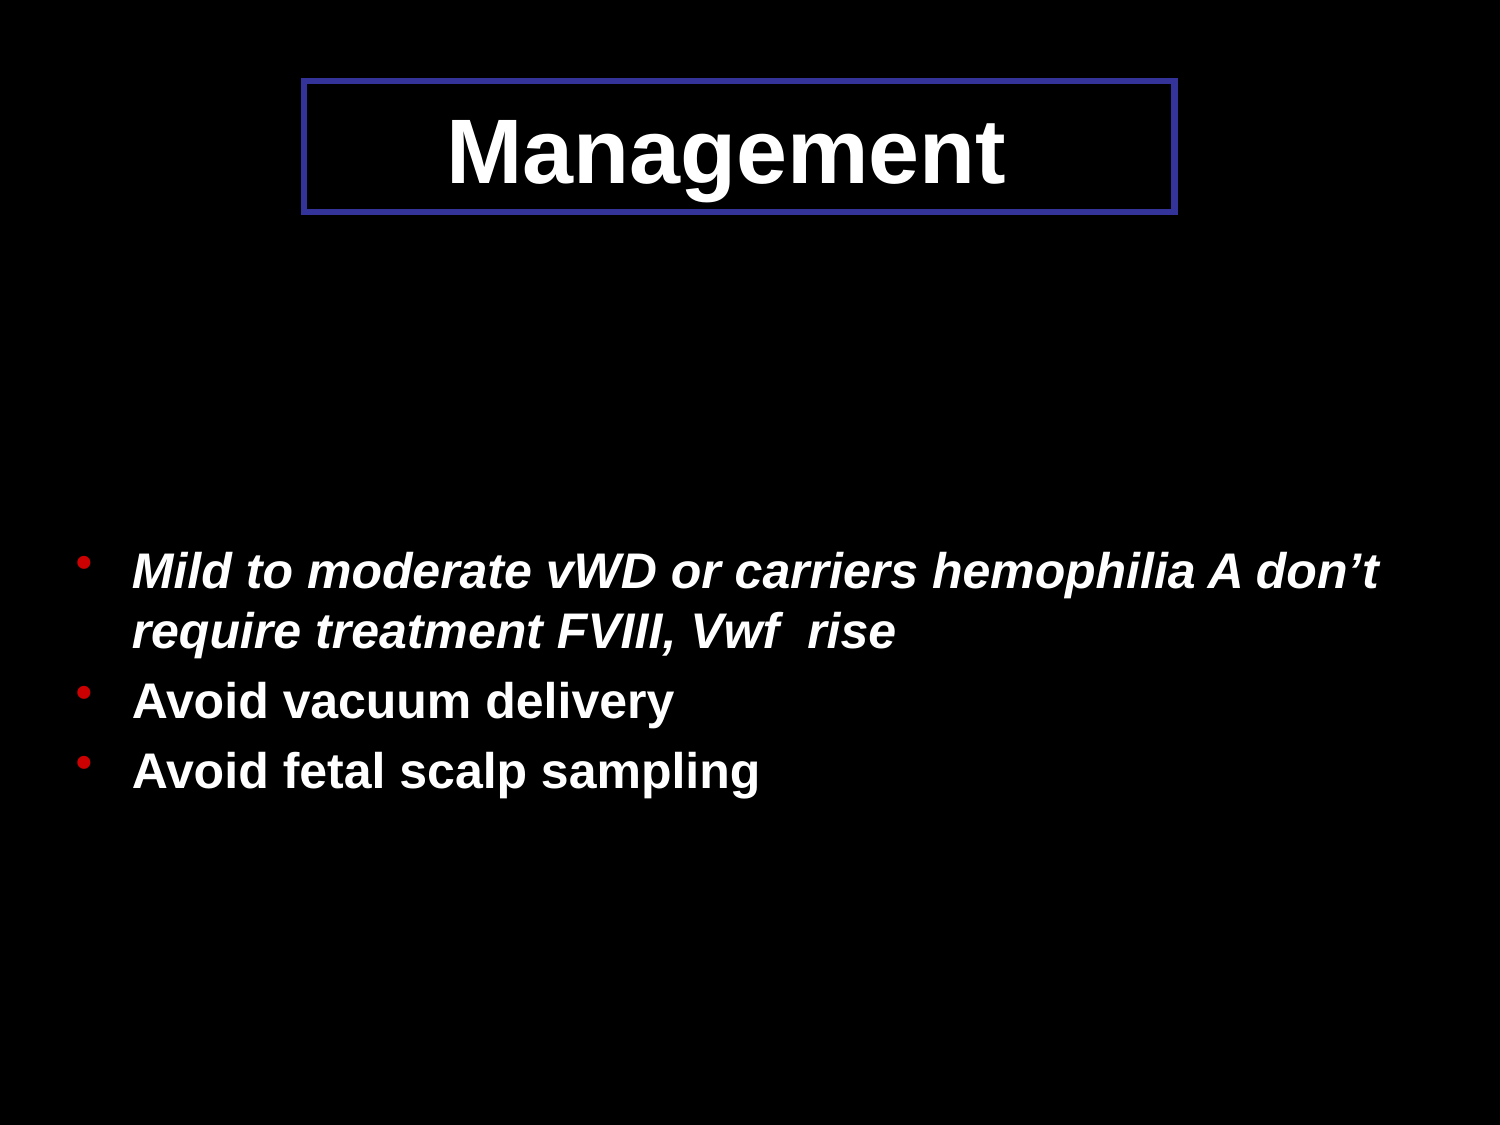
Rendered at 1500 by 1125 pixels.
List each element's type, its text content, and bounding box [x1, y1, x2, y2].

list Mild to moderate vWD or carriers hemophilia A don’t require treatment FVIII, Vwf rise Avoid vacuum delivery Avoid fetal scalp sampling [60, 416, 1461, 922]
title Management [301, 78, 1178, 215]
